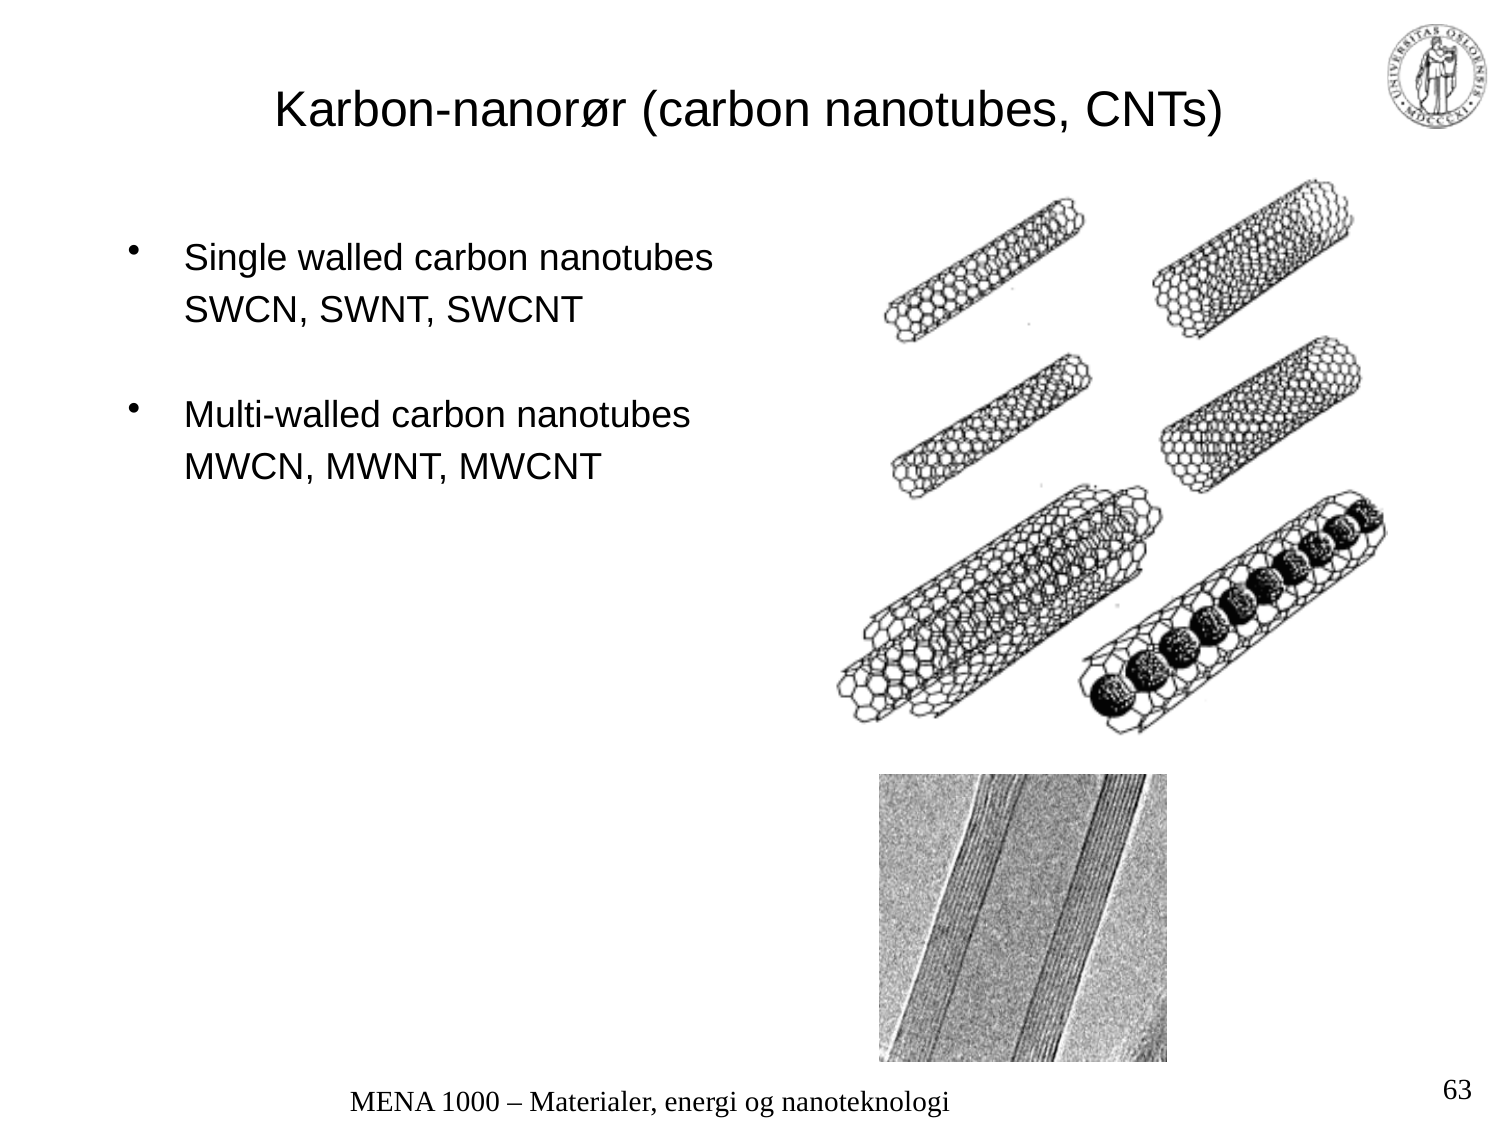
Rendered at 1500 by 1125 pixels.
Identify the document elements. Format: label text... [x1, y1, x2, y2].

picture [832, 148, 1389, 752]
picture [879, 774, 1167, 1062]
slide_number 63 [1349, 1062, 1488, 1113]
list Single walled carbon nanotubes SWCN, SWNT, SWCNT Multi-walled carbon nanotubes MWCN, MWNT, MWCNT [112, 224, 738, 1001]
footer MENA 1000 – Materialer, energi og nanoteknologi [312, 1074, 988, 1125]
picture [1388, 24, 1500, 129]
title Karbon-nanorør (carbon nanotubes, CNTs) [112, 12, 1388, 201]
